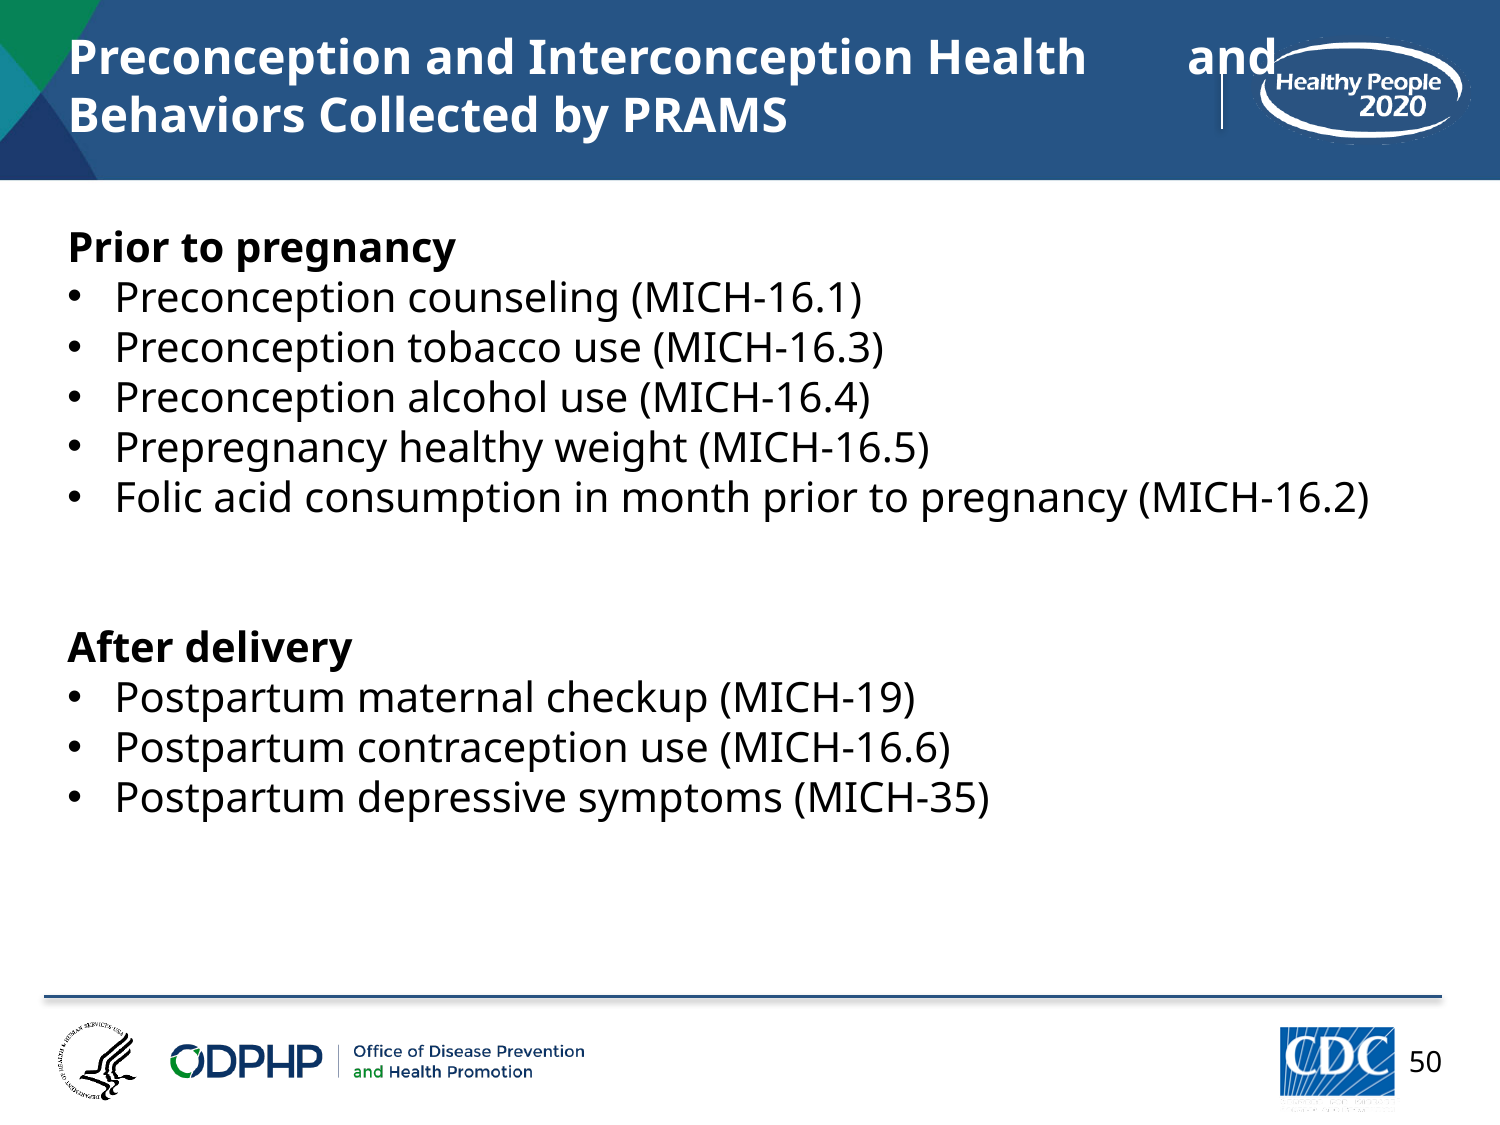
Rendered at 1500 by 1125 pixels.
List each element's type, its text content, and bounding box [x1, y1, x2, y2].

slide_number 50 [1330, 1026, 1443, 1100]
title Preconception and Interconception Health and Behaviors Collected by PRAMS [52, 18, 1432, 150]
text_box Prior to pregnancy Preconception counseling (MICH-16.1) Preconception tobacco use (MICH-16.3) Preconception alcohol use (MICH-16.4) Prepregnancy healthy weight (MICH-16.5) Folic acid consumption in month prior to pregnancy (MICH-16.2) After delivery Postpartum maternal checkup (MICH-19) Postpartum contraception use (MICH-16.6) Postpartum depressive symptoms (MICH-35) [52, 213, 1470, 919]
picture [0, 0, 1500, 1125]
